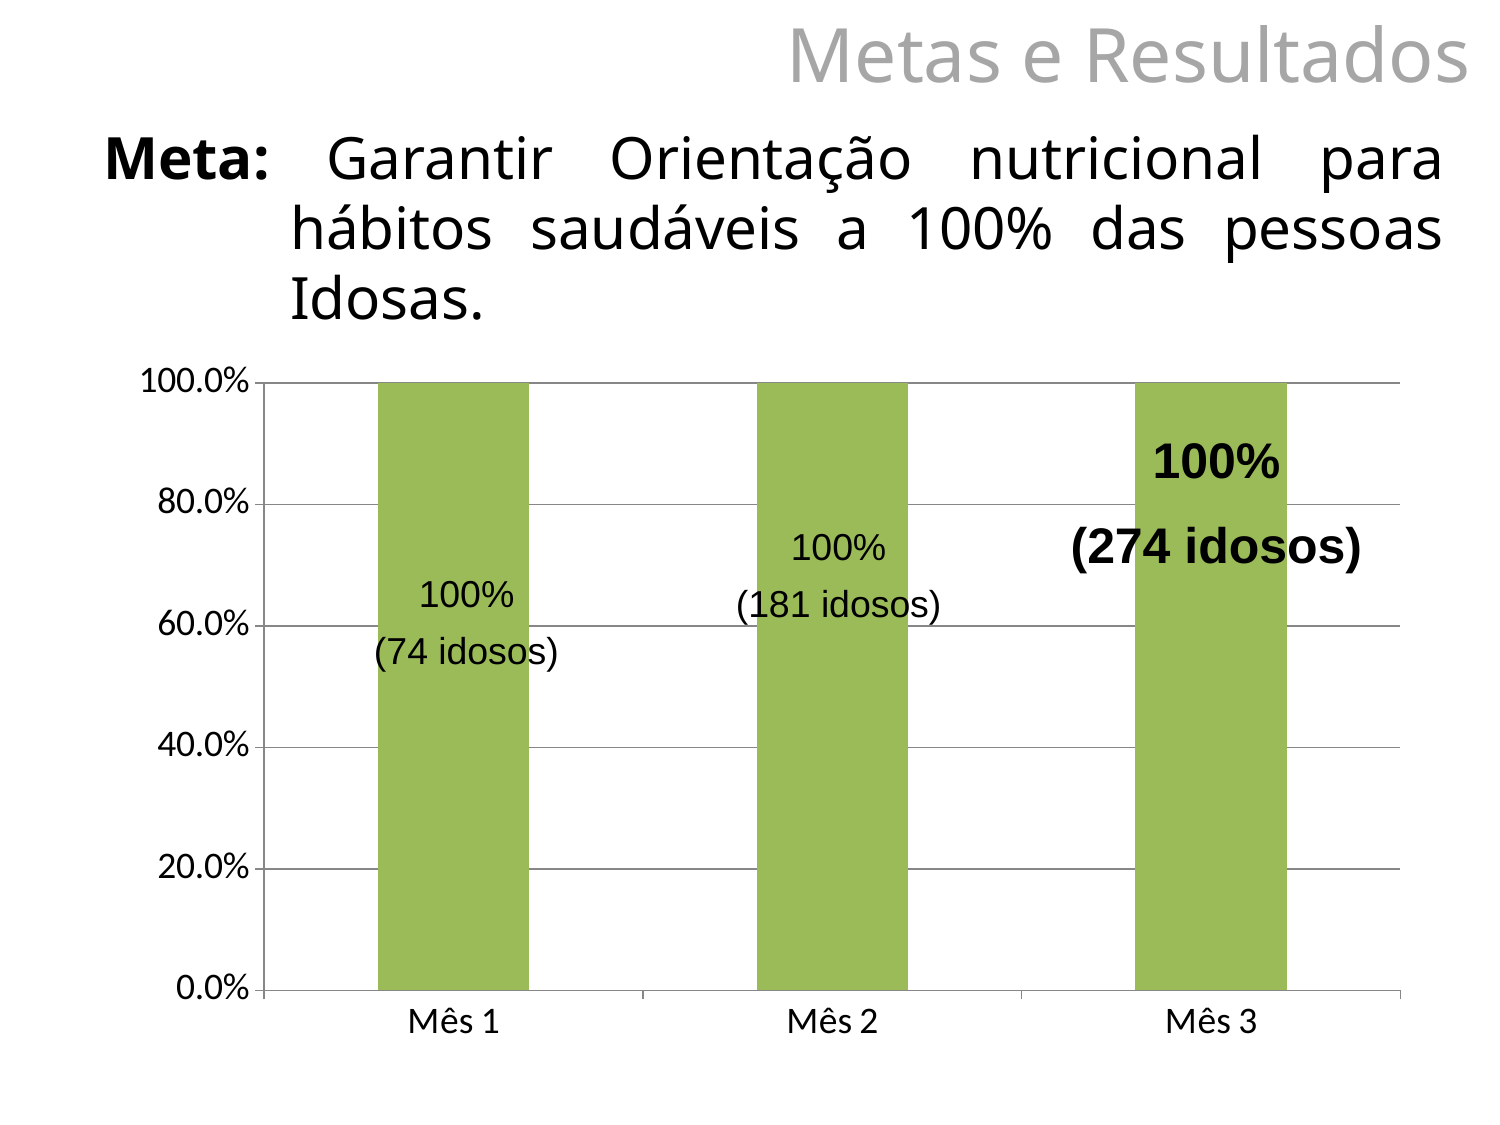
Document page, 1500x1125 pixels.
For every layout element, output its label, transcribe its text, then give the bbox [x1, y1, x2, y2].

text_box Meta: Garantir Orientação nutricional para hábitos saudáveis a 100% das pessoas Idosas. [88, 113, 1459, 339]
chart [111, 349, 1427, 1058]
text_box Metas e Resultados [772, 0, 1486, 105]
